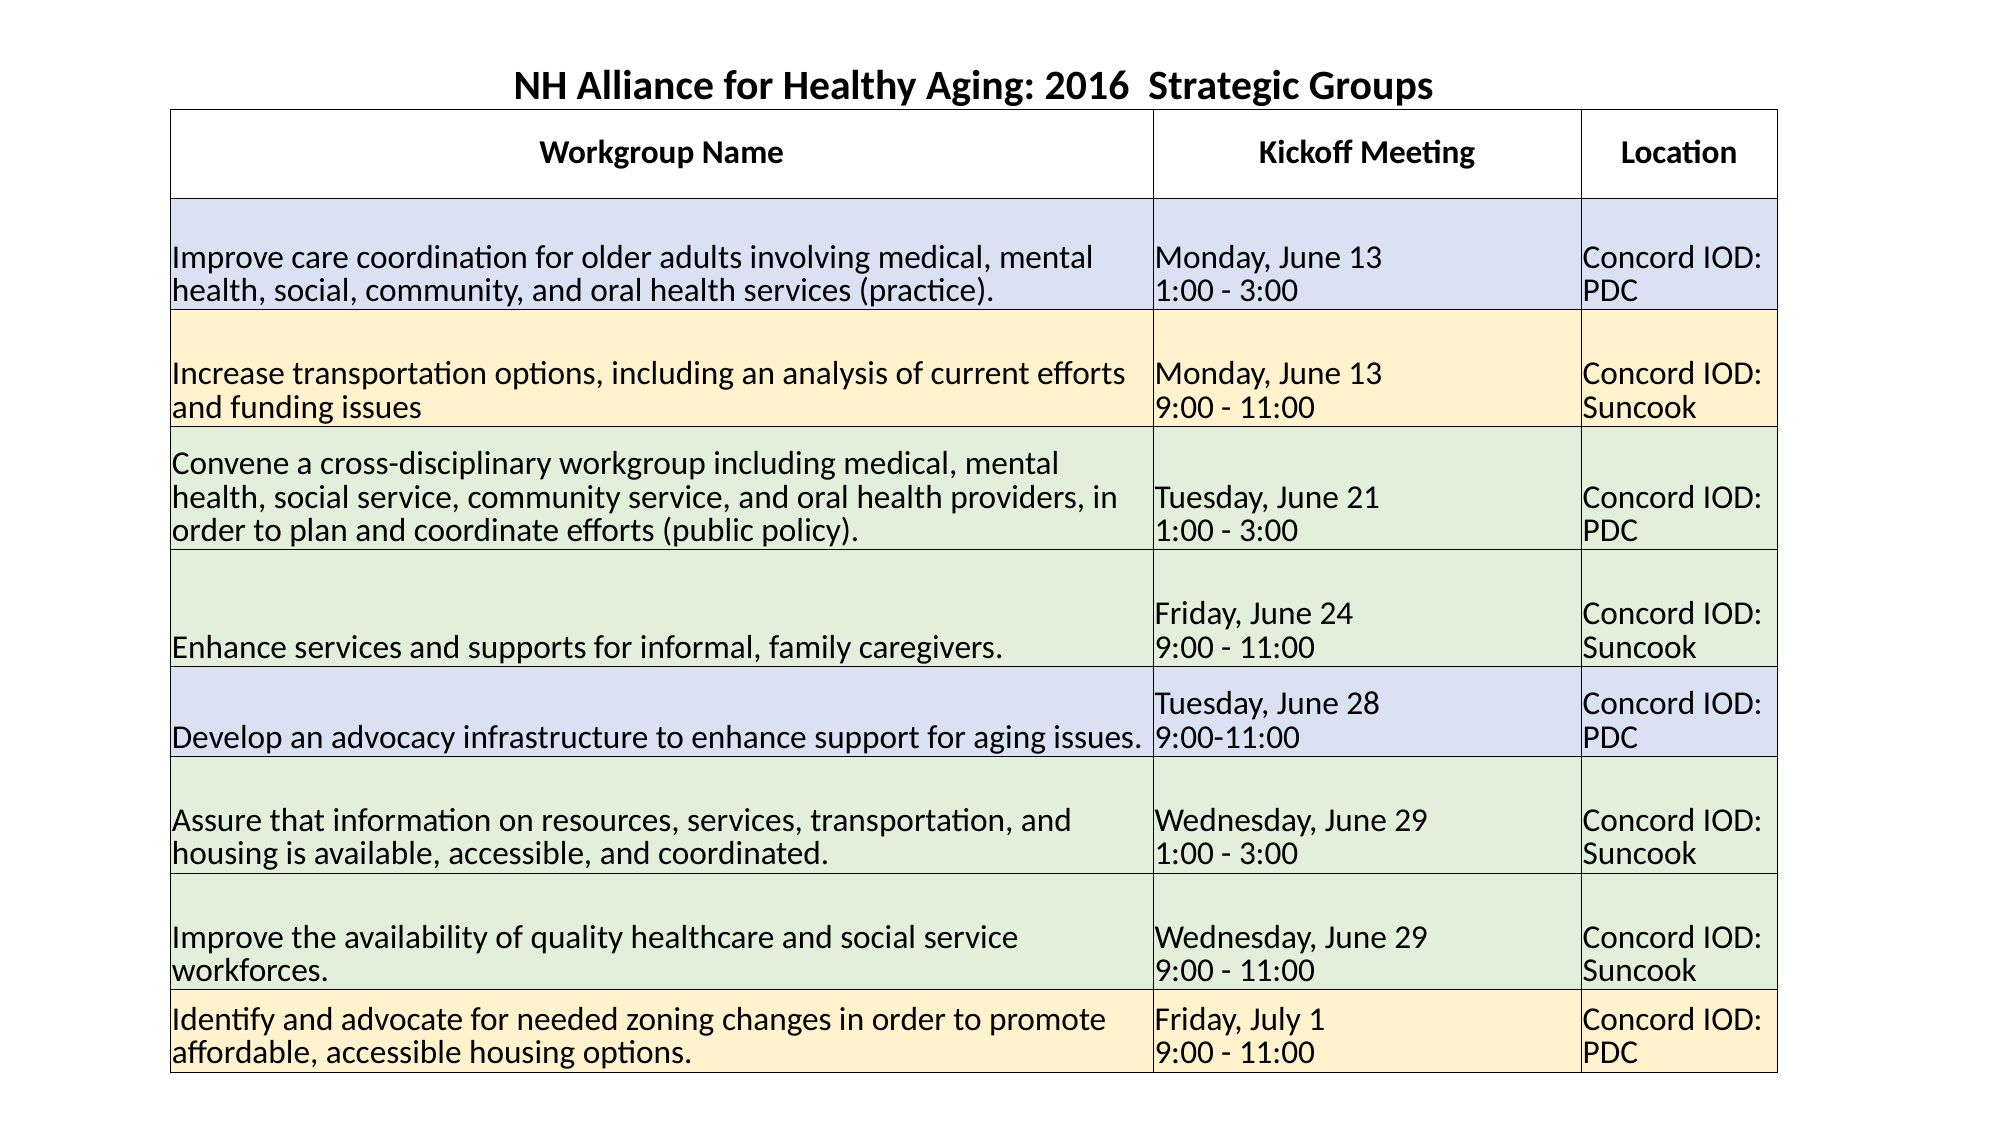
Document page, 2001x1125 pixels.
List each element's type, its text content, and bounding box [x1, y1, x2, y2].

table_cell Concord IOD: PDC [1582, 990, 1777, 1072]
table_cell Workgroup Name [171, 110, 1153, 198]
table_cell Friday, July 1 9:00 - 11:00 [1154, 990, 1581, 1072]
table_cell Concord IOD: Suncook [1582, 550, 1777, 666]
table_cell Wednesday, June 29 9:00 - 11:00 [1154, 874, 1581, 989]
table_cell Concord IOD: Suncook [1582, 757, 1777, 873]
table_cell Increase transportation options, including an analysis of current efforts and funding issues [171, 310, 1153, 426]
table_cell Concord IOD: PDC [1582, 199, 1777, 309]
table_cell Identify and advocate for needed zoning changes in order to promote affordable, accessible housing options. [171, 990, 1153, 1072]
table_cell Wednesday, June 29 1:00 - 3:00 [1154, 757, 1581, 873]
table_cell Friday, June 24 9:00 - 11:00 [1154, 550, 1581, 666]
table_cell Concord IOD: Suncook [1582, 310, 1777, 426]
table_cell Monday, June 13 9:00 - 11:00 [1154, 310, 1581, 426]
table_header NH Alliance for Healthy Aging: 2016 Strategic Groups [171, 58, 1777, 109]
table_cell Kickoff Meeting [1154, 110, 1581, 198]
table_cell Location [1582, 110, 1777, 198]
table_cell Concord IOD: PDC [1582, 427, 1777, 549]
table_cell Tuesday, June 28 9:00-11:00 [1154, 667, 1581, 756]
table_cell Develop an advocacy infrastructure to enhance support for aging issues. [171, 667, 1153, 756]
table_cell Enhance services and supports for informal, family caregivers. [171, 550, 1153, 666]
table_cell Concord IOD: PDC [1582, 667, 1777, 756]
table_cell Monday, June 13 1:00 - 3:00 [1154, 199, 1581, 309]
table_cell Improve the availability of quality healthcare and social service workforces. [171, 874, 1153, 989]
table_cell Assure that information on resources, services, transportation, and housing is available, accessible, and coordinated. [171, 757, 1153, 873]
table_cell Tuesday, June 21 1:00 - 3:00 [1154, 427, 1581, 549]
table_cell Improve care coordination for older adults involving medical, mental health, social, community, and oral health services (practice). [171, 199, 1153, 309]
table_cell Concord IOD: Suncook [1582, 874, 1777, 989]
table_cell Convene a cross-disciplinary workgroup including medical, mental health, social service, community service, and oral health providers, in order to plan and coordinate efforts (public policy). [171, 427, 1153, 549]
